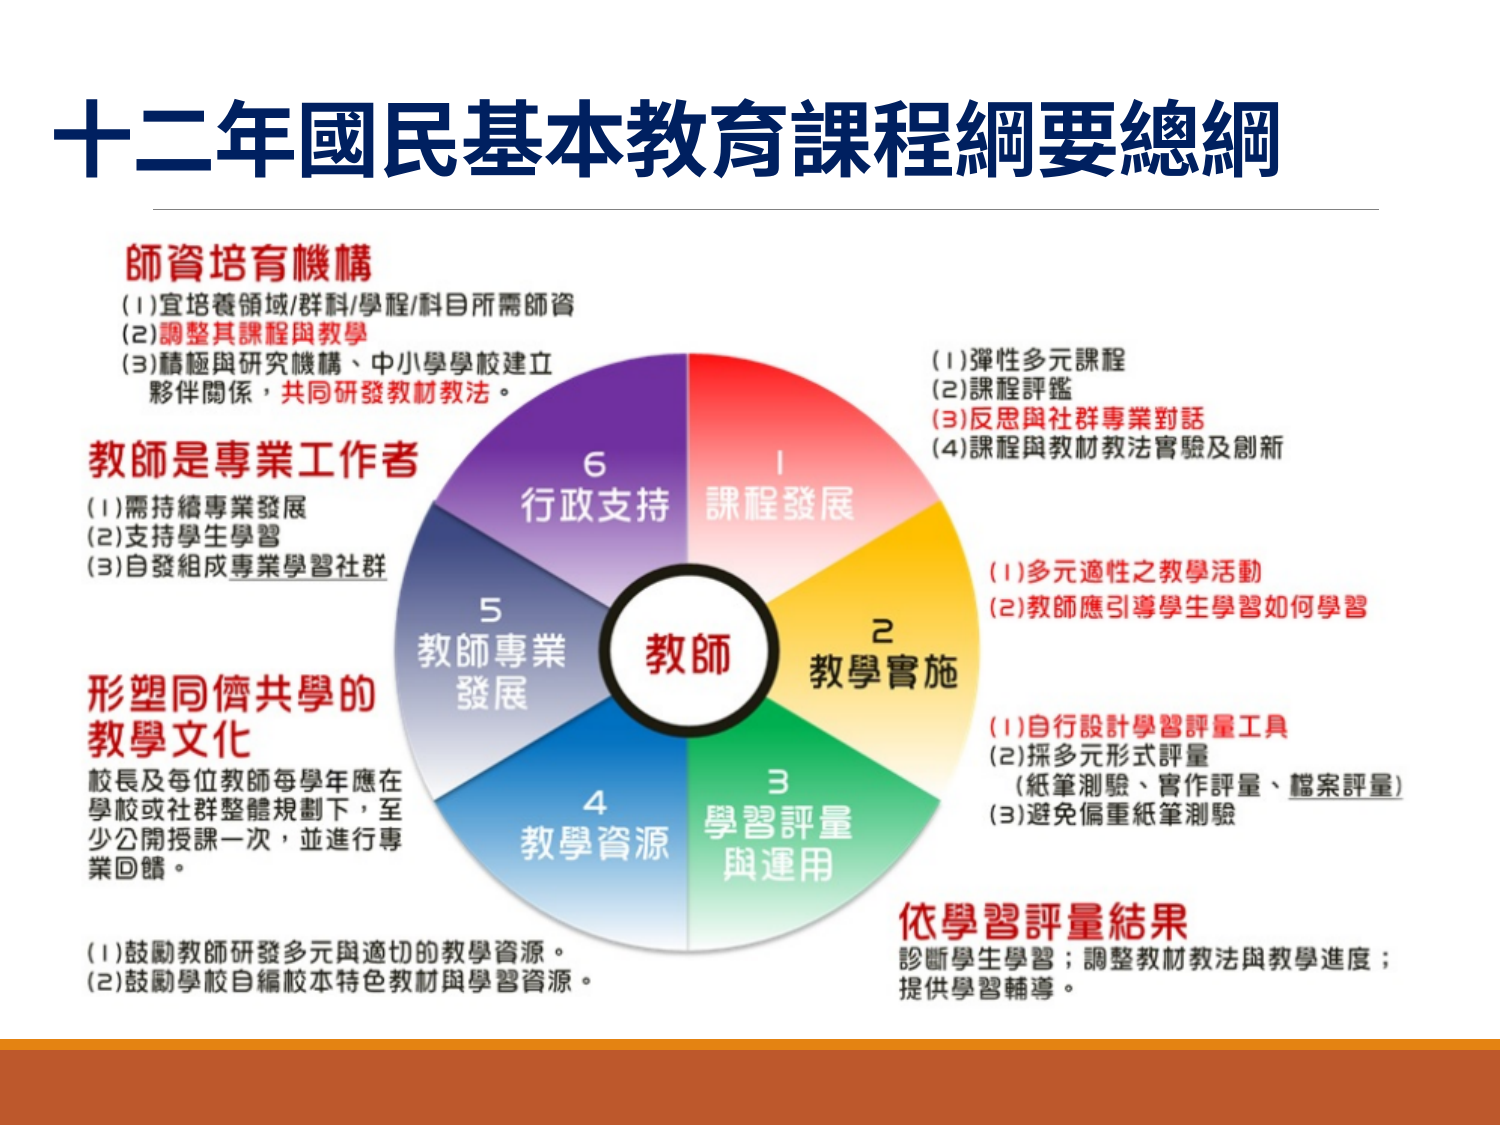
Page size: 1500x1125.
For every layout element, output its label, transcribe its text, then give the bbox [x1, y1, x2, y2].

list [34, 207, 1425, 1024]
title 十二年國民基本教育課程綱要總綱 [35, 7, 1306, 195]
